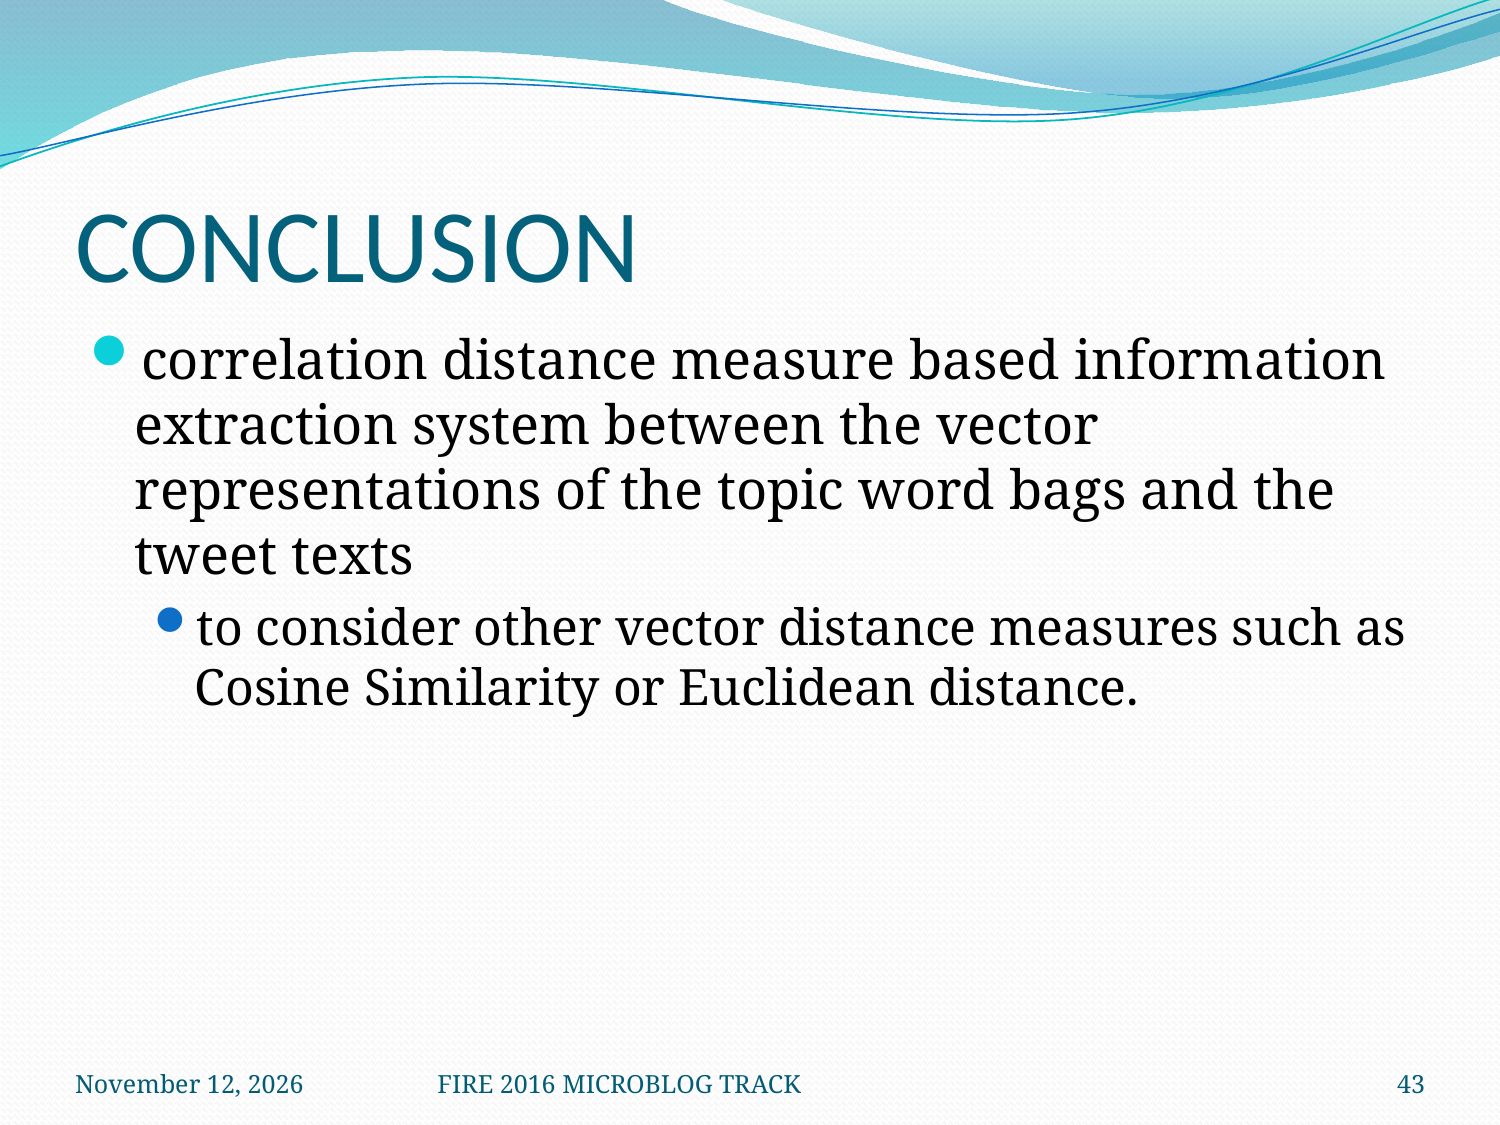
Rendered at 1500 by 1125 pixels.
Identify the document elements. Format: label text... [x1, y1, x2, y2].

slide_number 43 [1299, 1042, 1425, 1103]
list correlation distance measure based information extraction system between the vector representations of the topic word bags and the tweet texts to consider other vector distance measures such as Cosine Similarity or Euclidean distance. [75, 317, 1425, 1038]
title CONCLUSION [75, 115, 1425, 303]
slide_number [75, 1042, 425, 1103]
footer FIRE 2016 MICROBLOG TRACK [437, 1042, 988, 1103]
